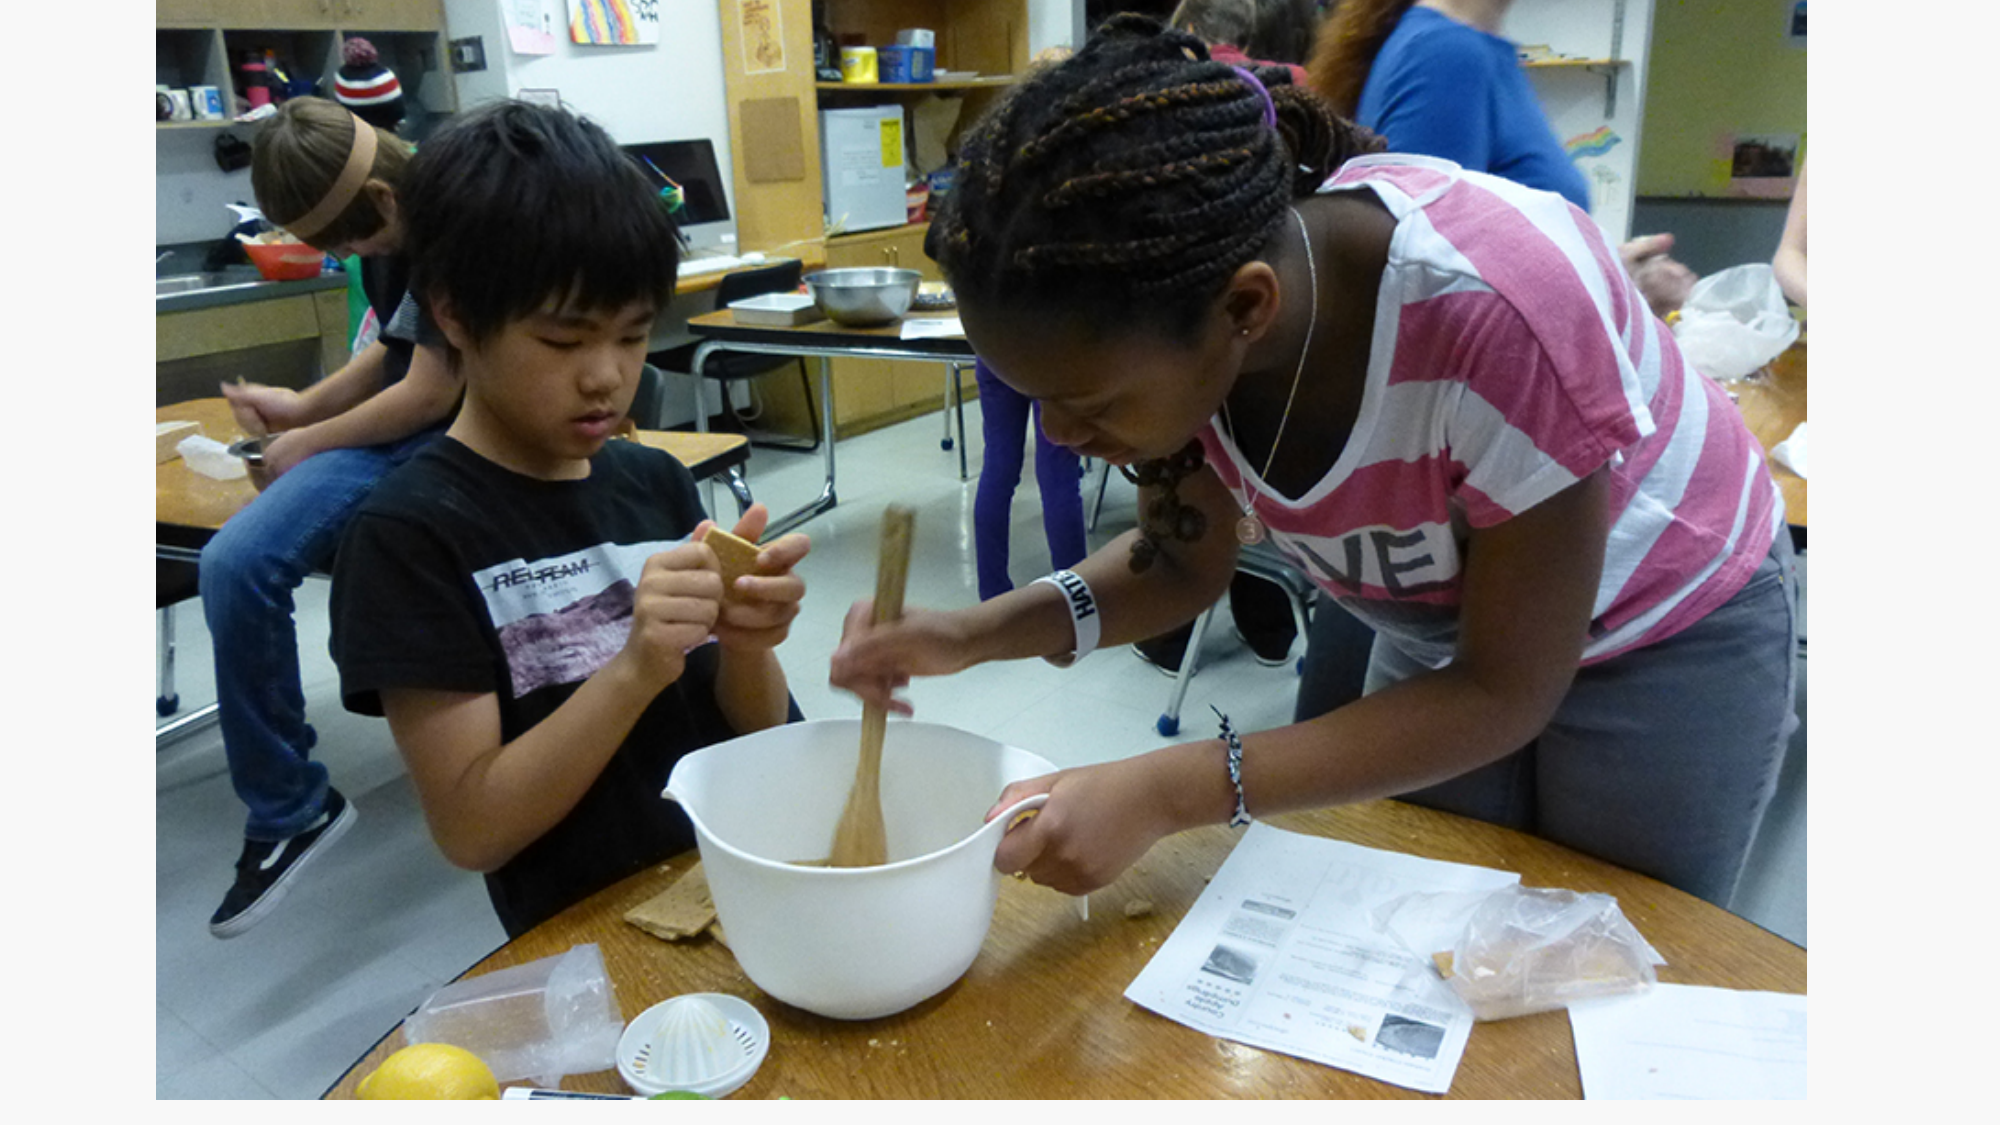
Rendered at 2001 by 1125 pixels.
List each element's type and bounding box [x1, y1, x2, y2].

picture [156, 0, 1807, 1100]
